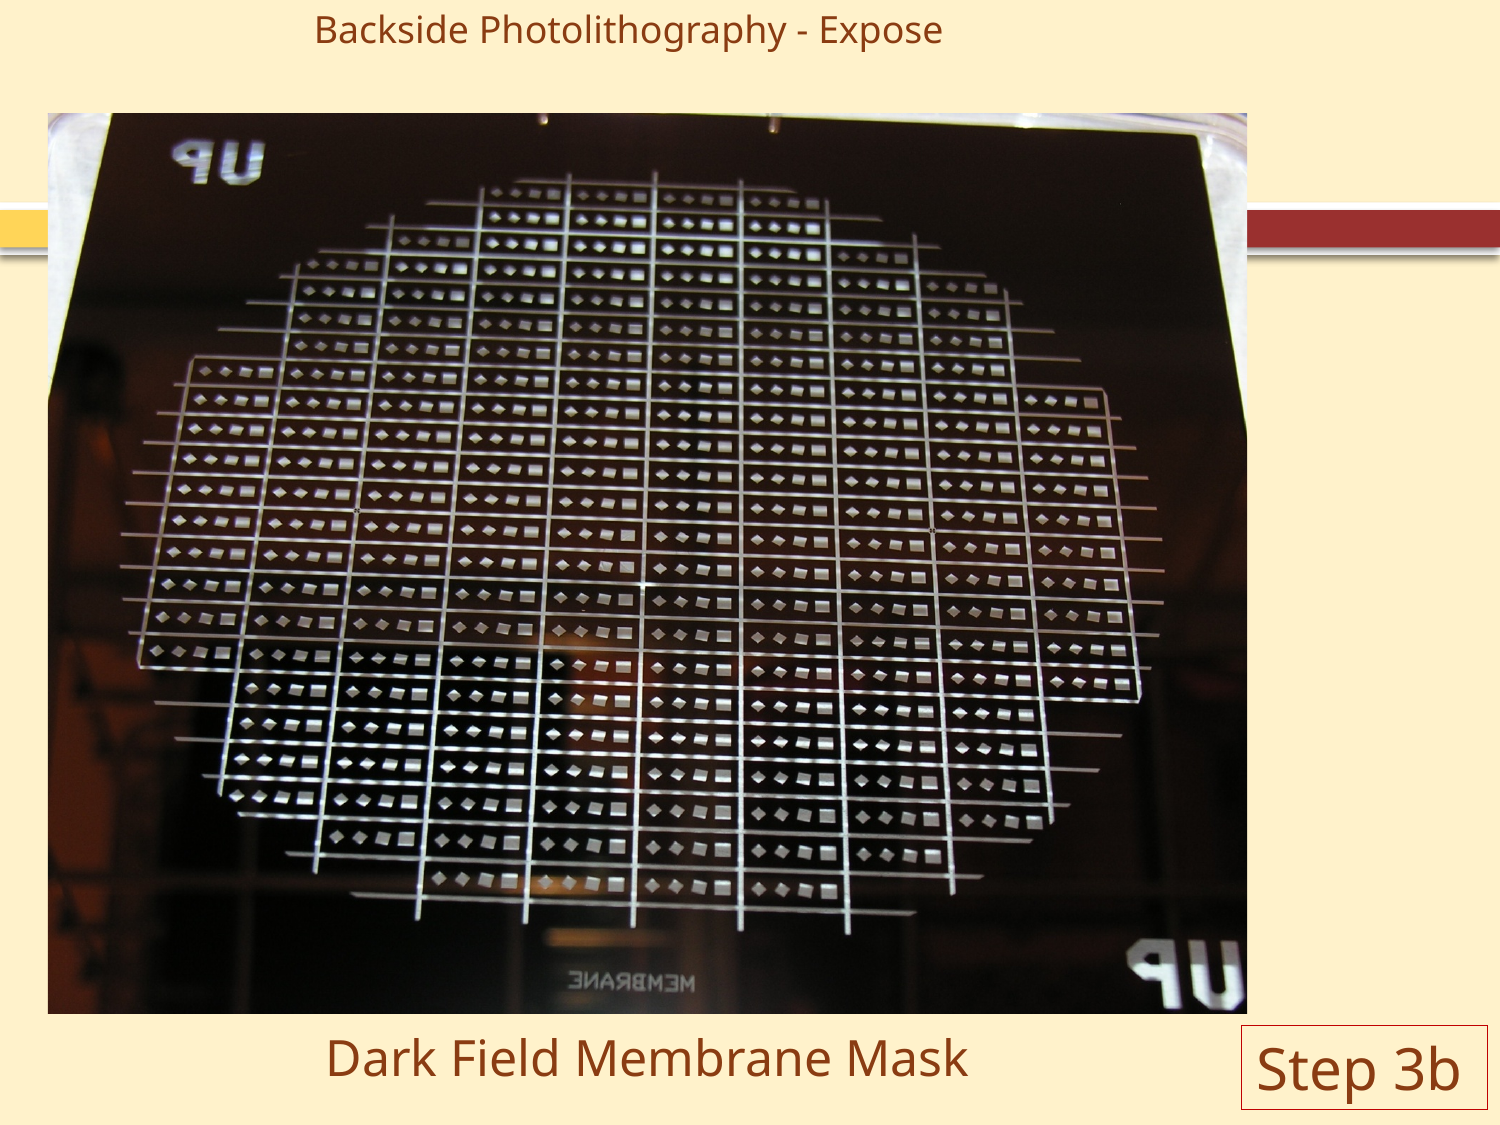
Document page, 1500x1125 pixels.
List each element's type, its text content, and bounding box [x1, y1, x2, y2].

picture [47, 113, 1248, 1014]
text_box Step 3b [1241, 1025, 1488, 1110]
text_box Dark Field Membrane Mask [310, 1024, 985, 1094]
text_box Backside Photolithography - Expose [298, 0, 960, 59]
